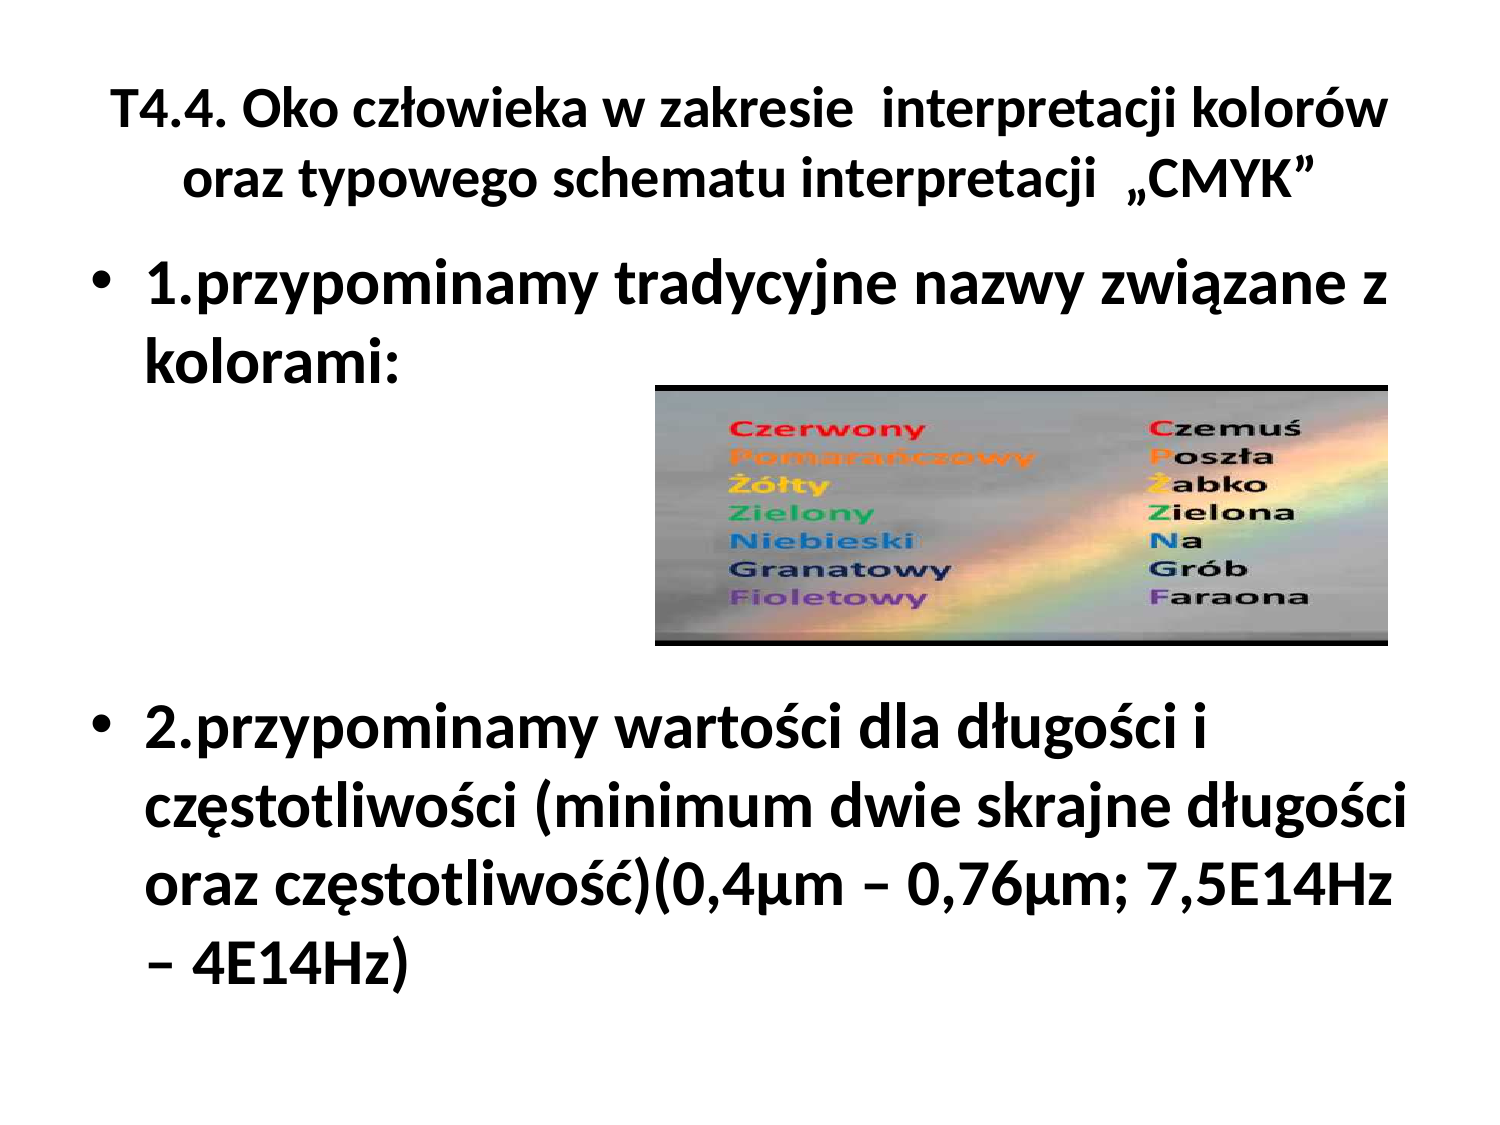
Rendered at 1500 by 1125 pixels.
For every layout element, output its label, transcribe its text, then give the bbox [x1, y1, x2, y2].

title T4.4. Oko człowieka w zakresie interpretacji kolorów oraz typowego schematu interpretacji „CMYK” [75, 45, 1425, 231]
picture [655, 385, 1389, 646]
list 1.przypominamy tradycyjne nazwy związane z kolorami: 2.przypominamy wartości dla długości i częstotliwości (minimum dwie skrajne długości oraz częstotliwość)(0,4μm – 0,76μm; 7,5E14Hz – 4E14Hz) [75, 231, 1425, 1005]
